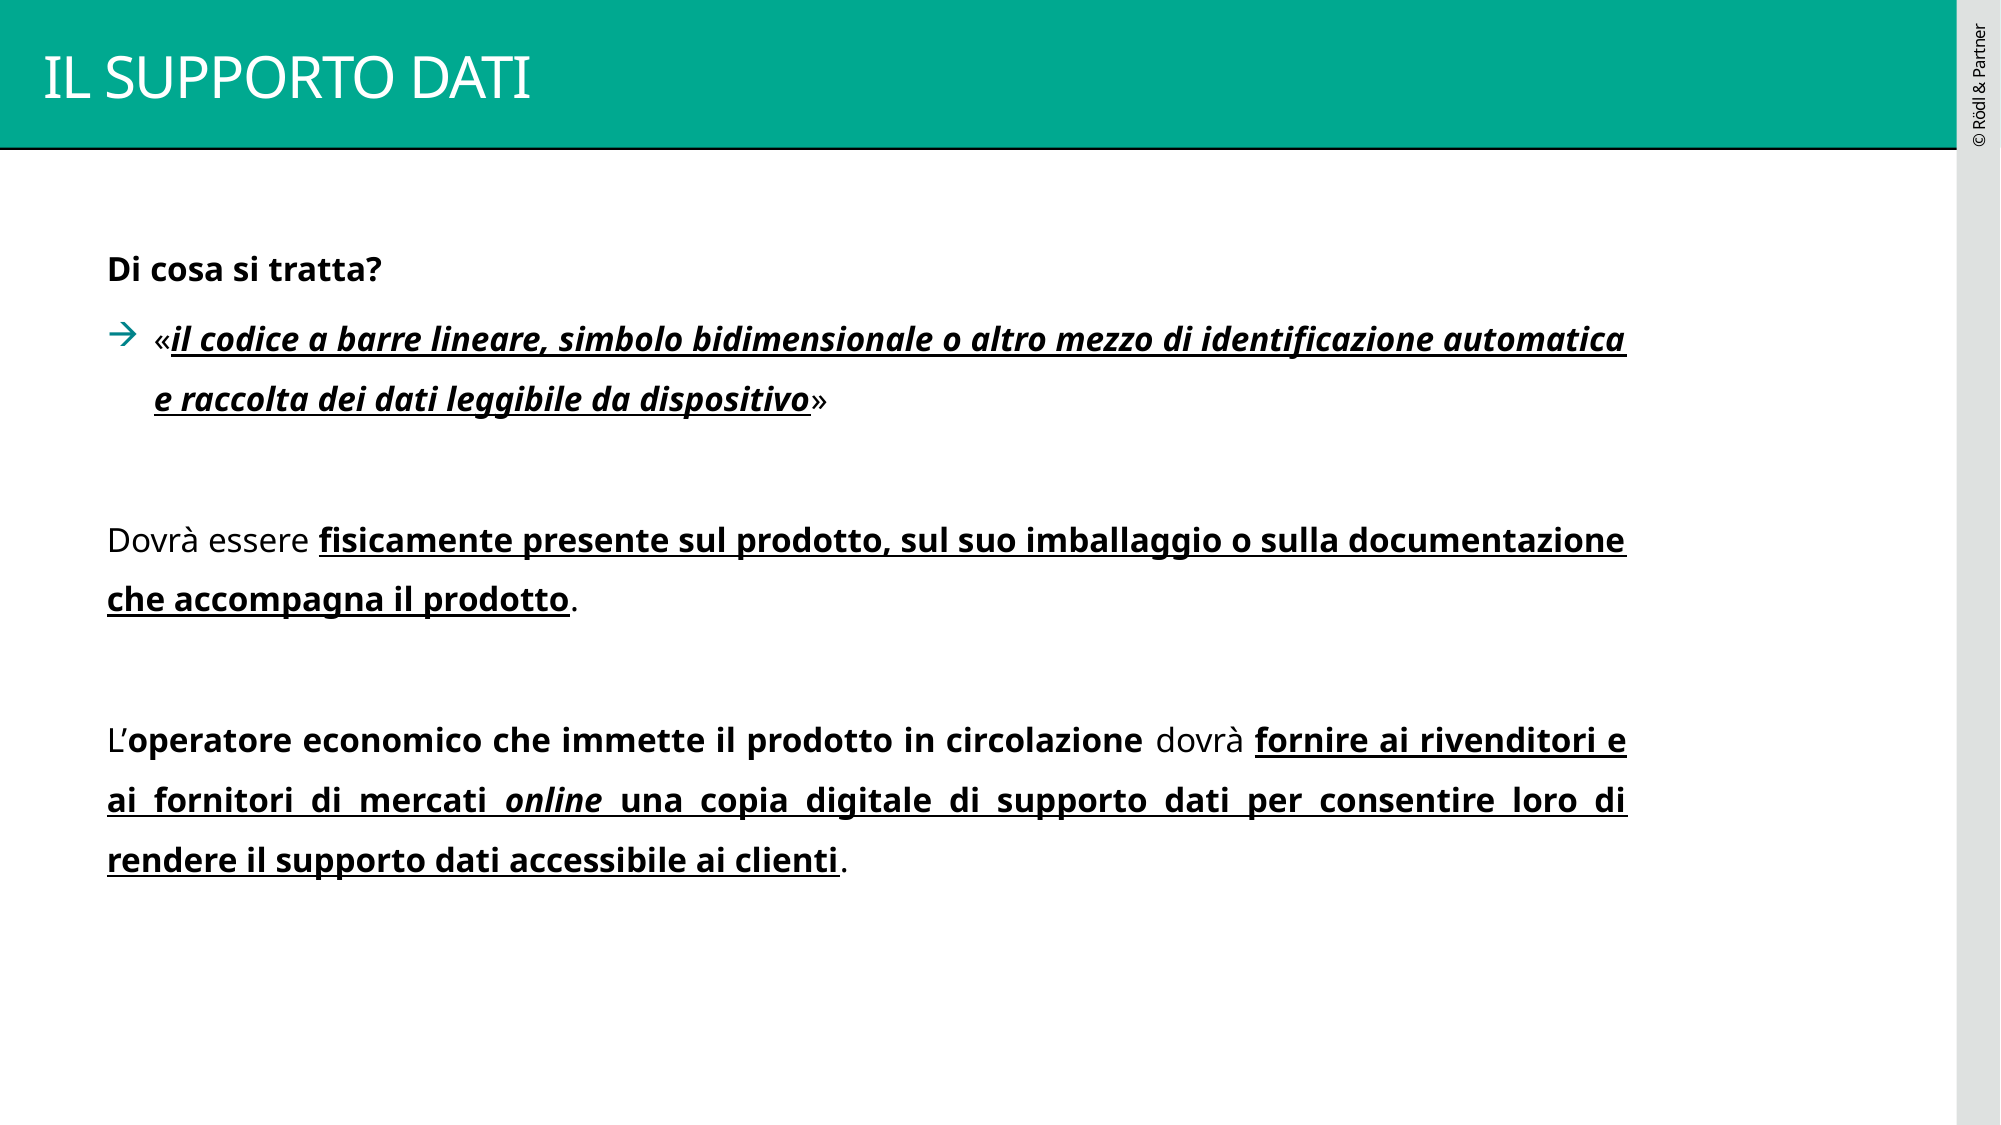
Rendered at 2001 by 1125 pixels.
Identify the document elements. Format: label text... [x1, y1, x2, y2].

text_box Di cosa si tratta? «il codice a barre lineare, simbolo bidimensionale o altro mezzo di identificazione automatica e raccolta dei dati leggibile da dispositivo» Dovrà essere fisicamente presente sul prodotto, sul suo imballaggio o sulla documentazione che accompagna il prodotto. L’operatore economico che immette il prodotto in circolazione dovrà fornire ai rivenditori e ai fornitori di mercati online una copia digitale di supporto dati per consentire loro di rendere il supporto dati accessibile ai clienti. [106, 228, 1628, 1125]
title IL SUPPORTO DATI [43, 42, 1922, 108]
